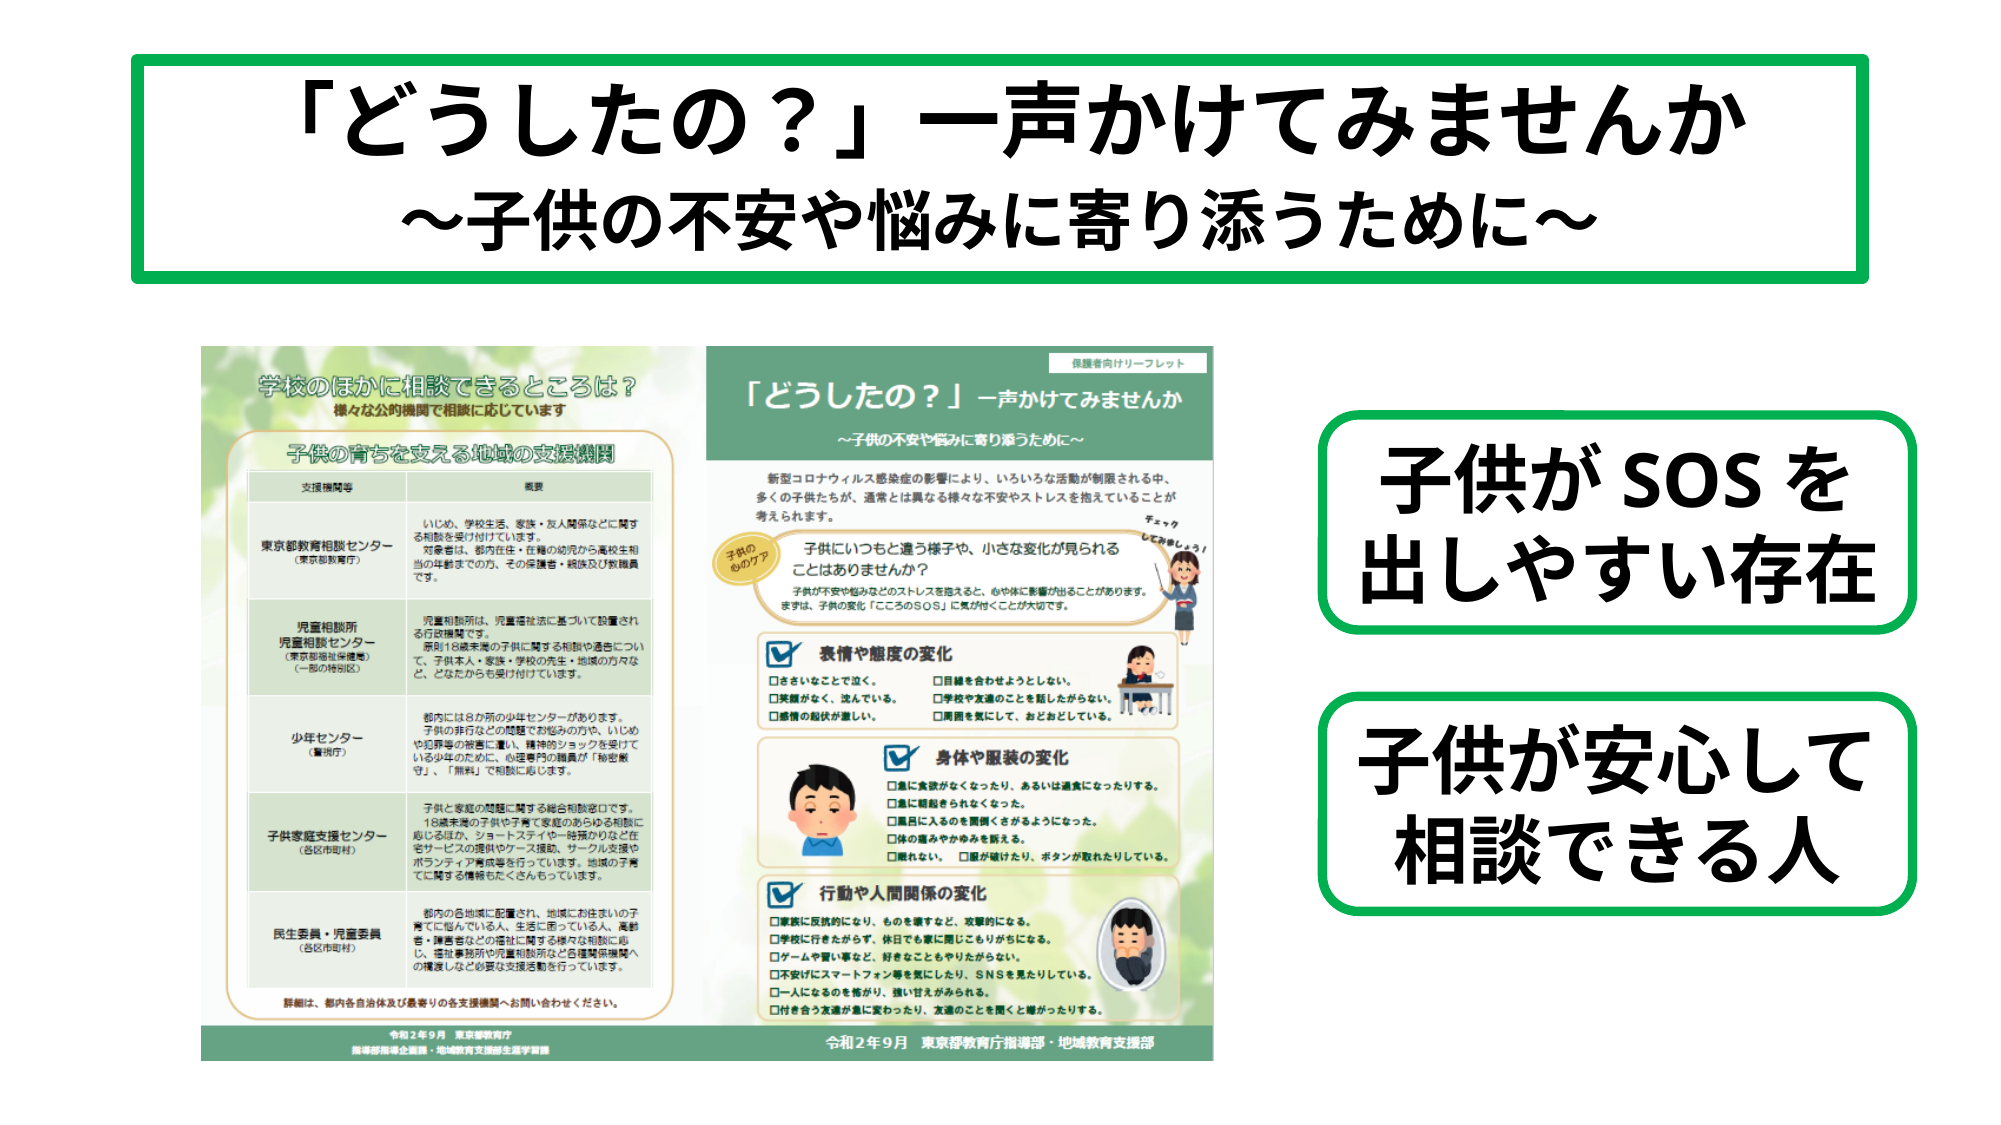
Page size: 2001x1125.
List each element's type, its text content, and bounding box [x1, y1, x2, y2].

text_box 子供がSOSを 出しやすい存在 [1321, 413, 1914, 632]
title 「どうしたの？」一声かけてみませんか ～子供の不安や悩みに寄り添うために～ [137, 59, 1863, 278]
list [200, 346, 1214, 1061]
text_box 子供が安心して 相談できる人 [1321, 695, 1914, 913]
